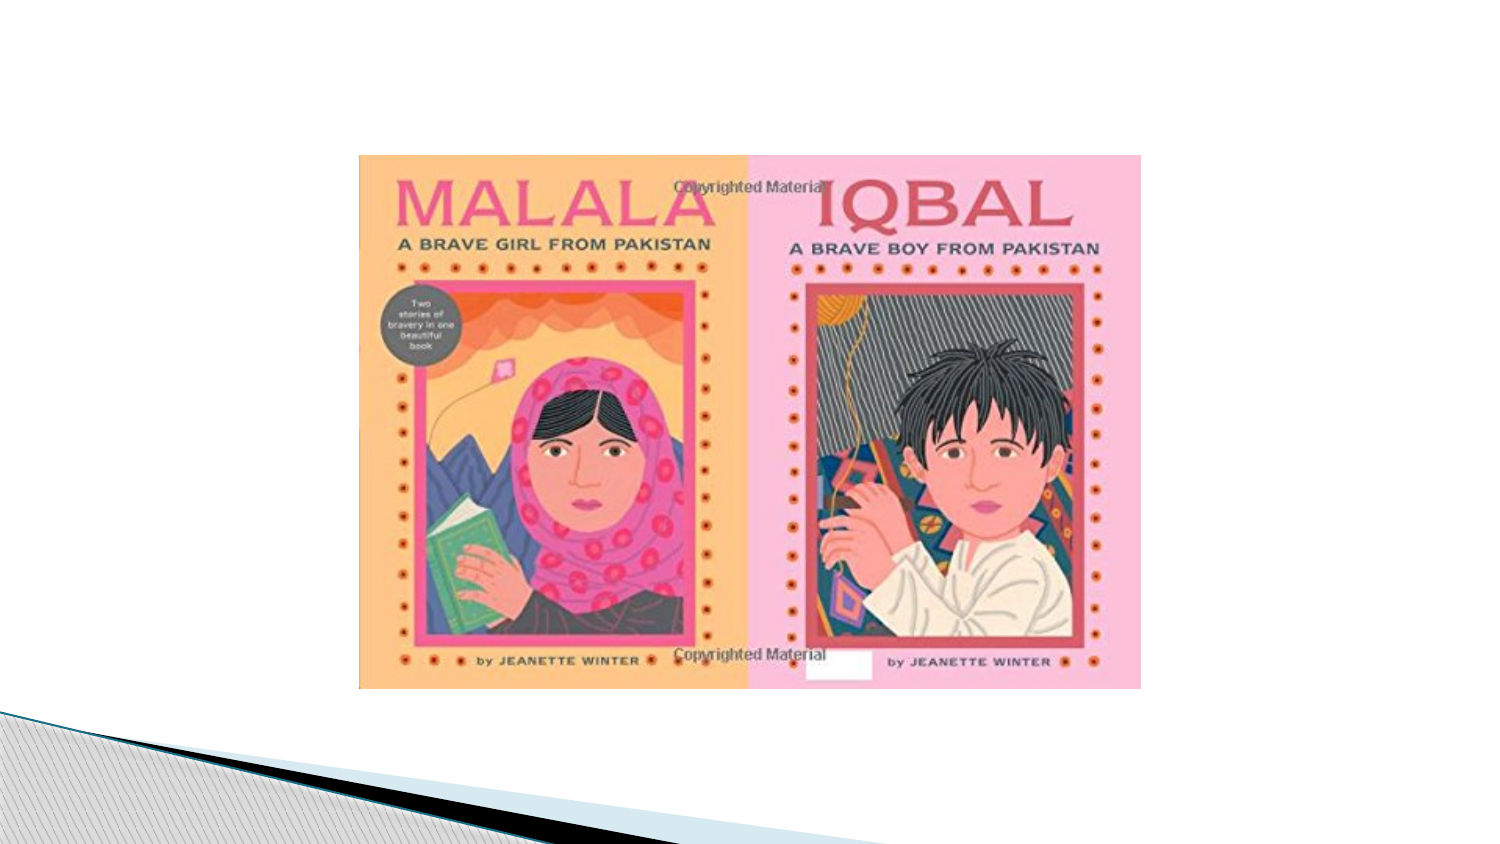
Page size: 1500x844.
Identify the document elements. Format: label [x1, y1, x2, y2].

picture [359, 155, 1141, 689]
